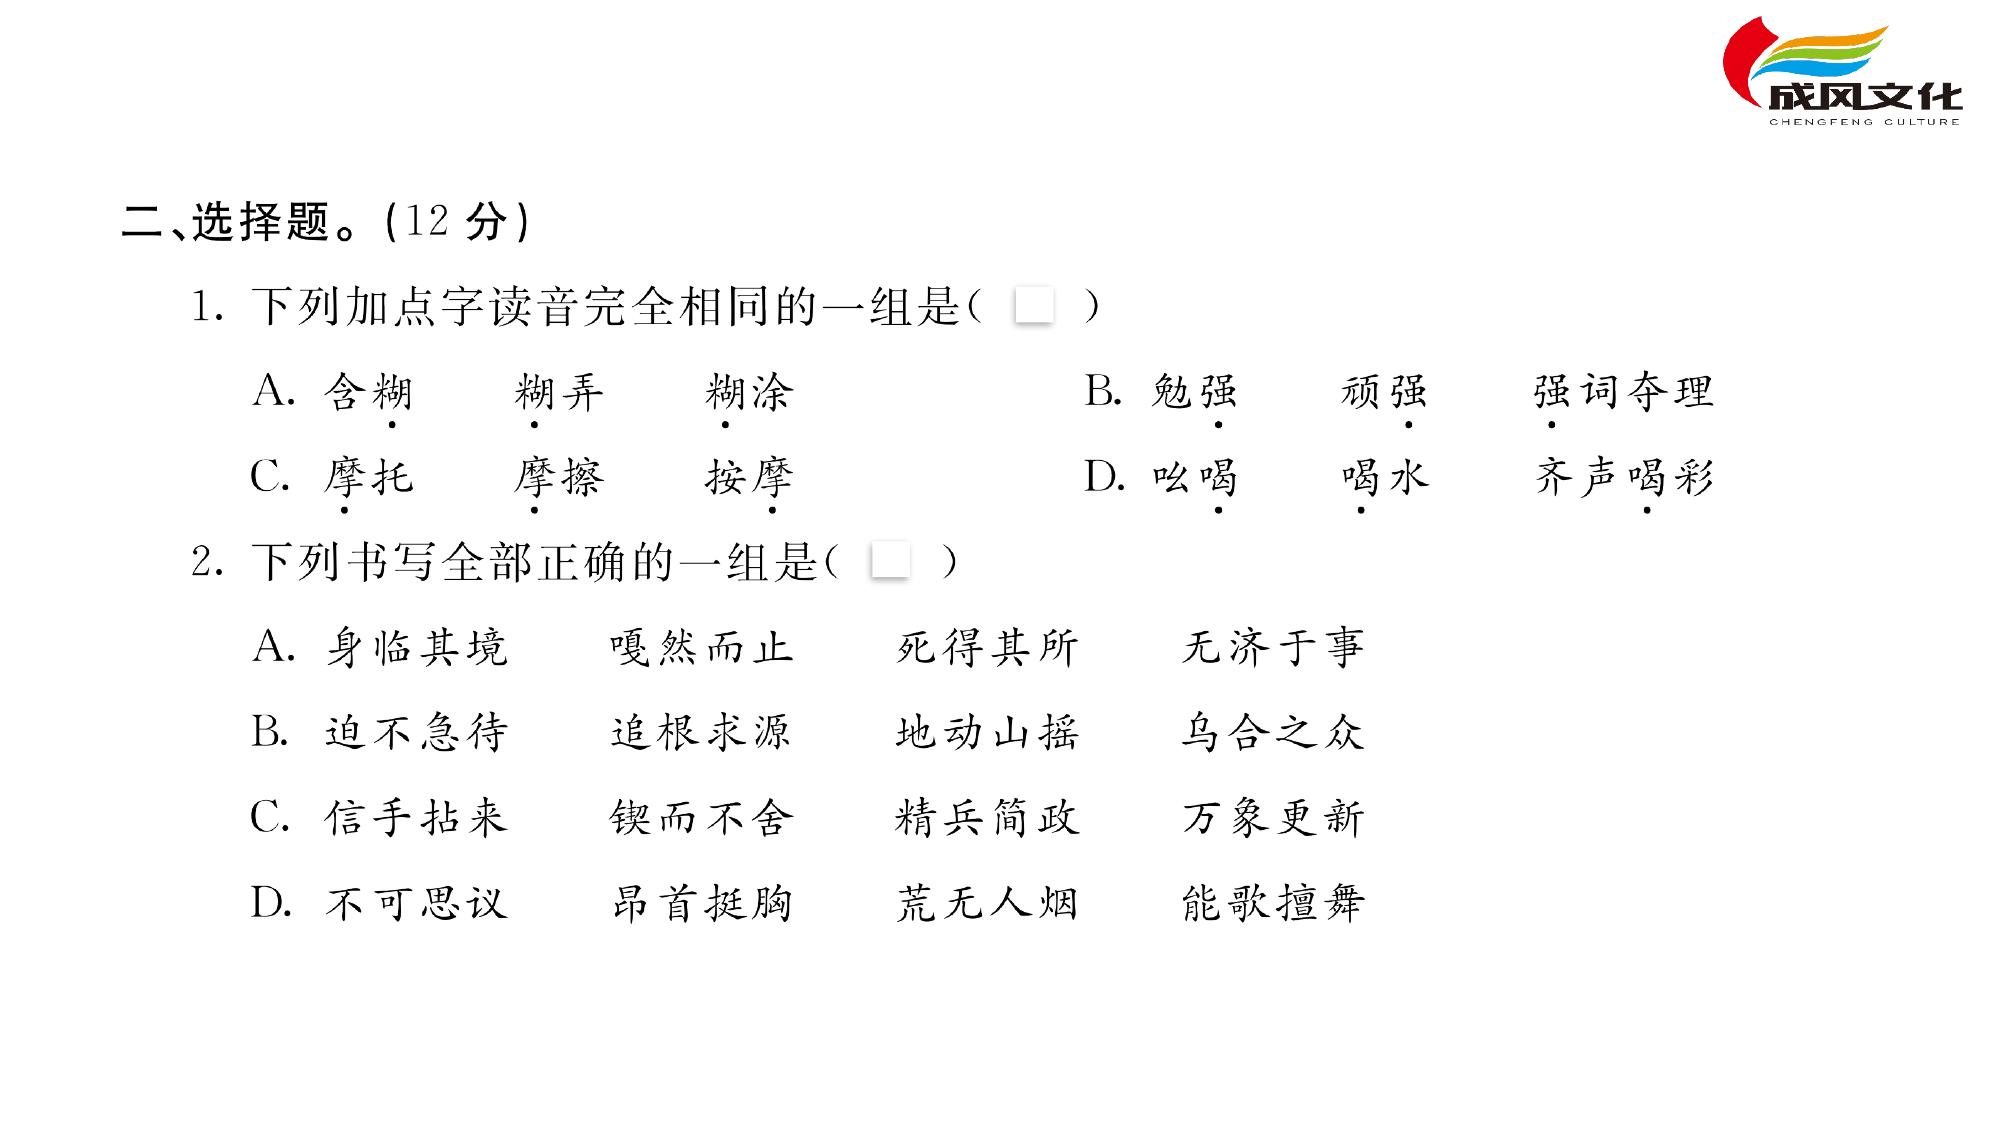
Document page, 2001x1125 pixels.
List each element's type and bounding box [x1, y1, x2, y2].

picture [1708, 0, 1986, 136]
picture [117, 176, 2000, 945]
